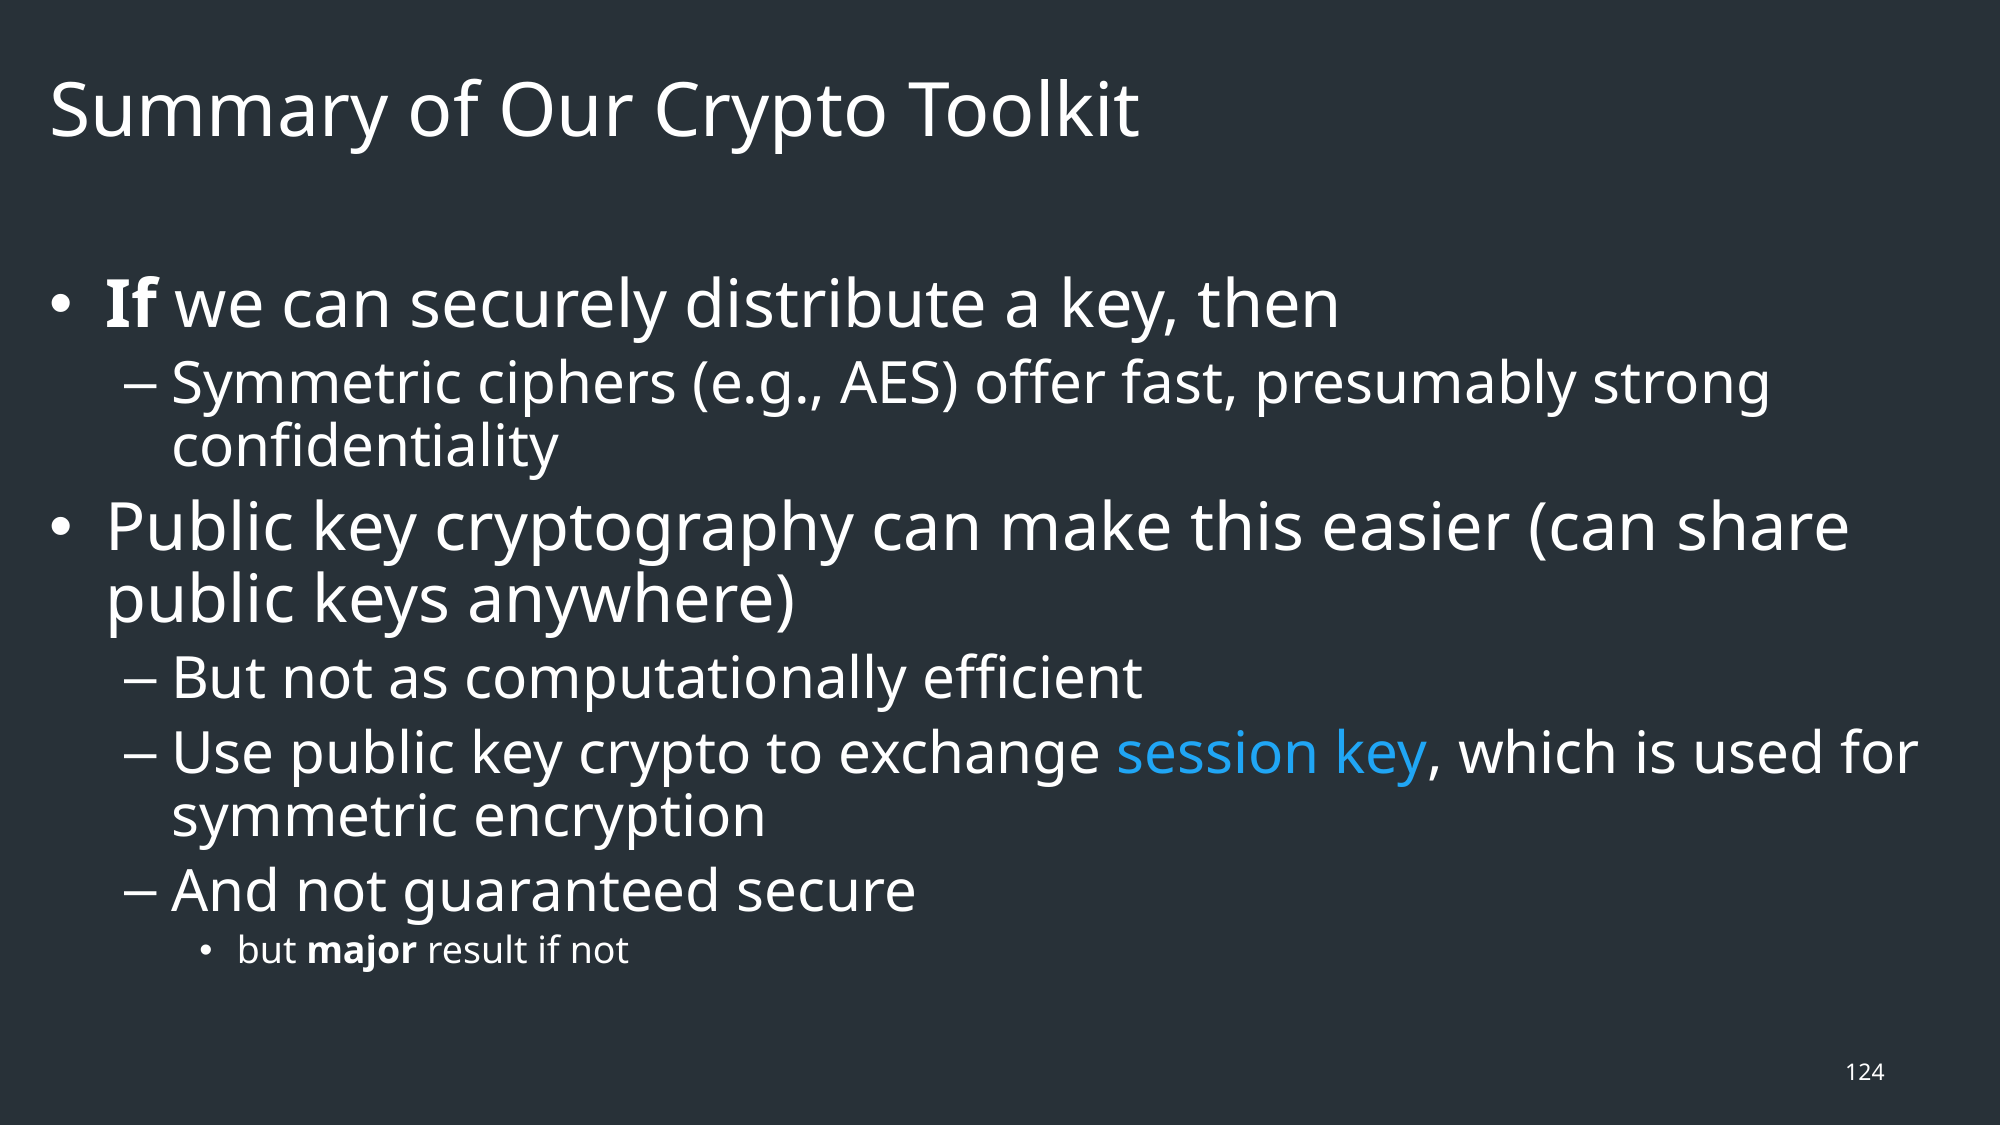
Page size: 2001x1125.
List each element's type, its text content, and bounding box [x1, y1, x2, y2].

slide_number 124 [1433, 1042, 1900, 1103]
list If we can securely distribute a key, then Symmetric ciphers (e.g., AES) offer fast, presumably strong confidentiality Public key cryptography can make this easier (can share public keys anywhere) But not as computationally efficient Use public key crypto to exchange session key, which is used for symmetric encryption And not guaranteed secure but major result if not [34, 262, 1961, 1005]
title Summary of Our Crypto Toolkit [34, 12, 1961, 200]
